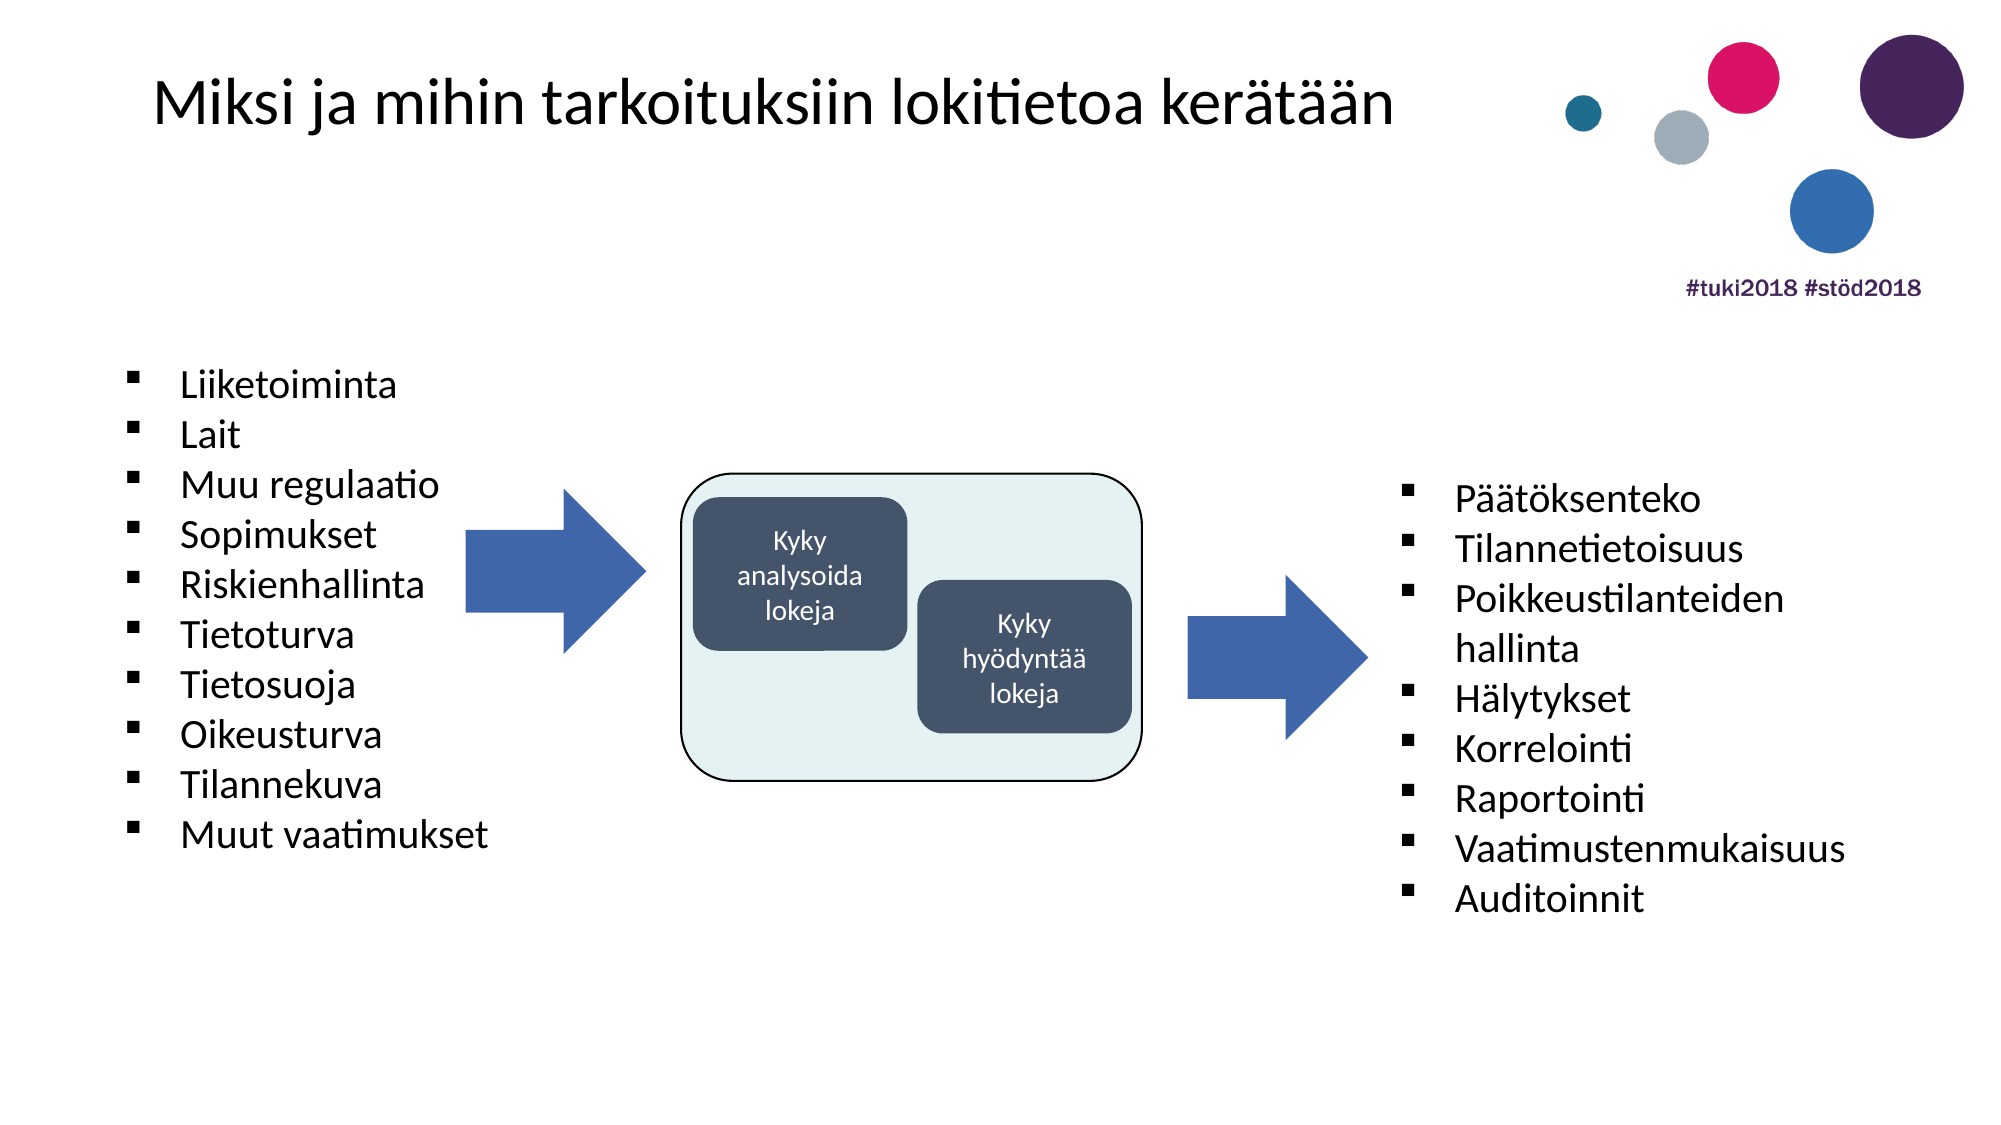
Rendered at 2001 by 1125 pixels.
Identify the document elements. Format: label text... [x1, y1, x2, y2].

text_box [1186, 572, 1370, 743]
text_box Kyky analysoida lokeja [691, 496, 909, 652]
text_box Liiketoiminta Lait Muu regulaatio Sopimukset Riskienhallinta Tietoturva Tietosuoja Oikeusturva Tilannekuva Muut vaatimukset [109, 316, 547, 899]
text_box [464, 486, 648, 657]
text_box [680, 472, 1143, 782]
text_box Miksi ja mihin tarkoituksiin lokitietoa kerätään [137, 59, 1863, 278]
text_box [137, 299, 1863, 1014]
text_box Päätöksenteko Tilannetietoisuus Poikkeustilanteiden hallinta Hälytykset Korrelointi Raportointi Vaatimustenmukaisuus Auditoinnit [1398, 470, 1858, 921]
text_box Kyky hyödyntää lokeja [916, 578, 1134, 735]
